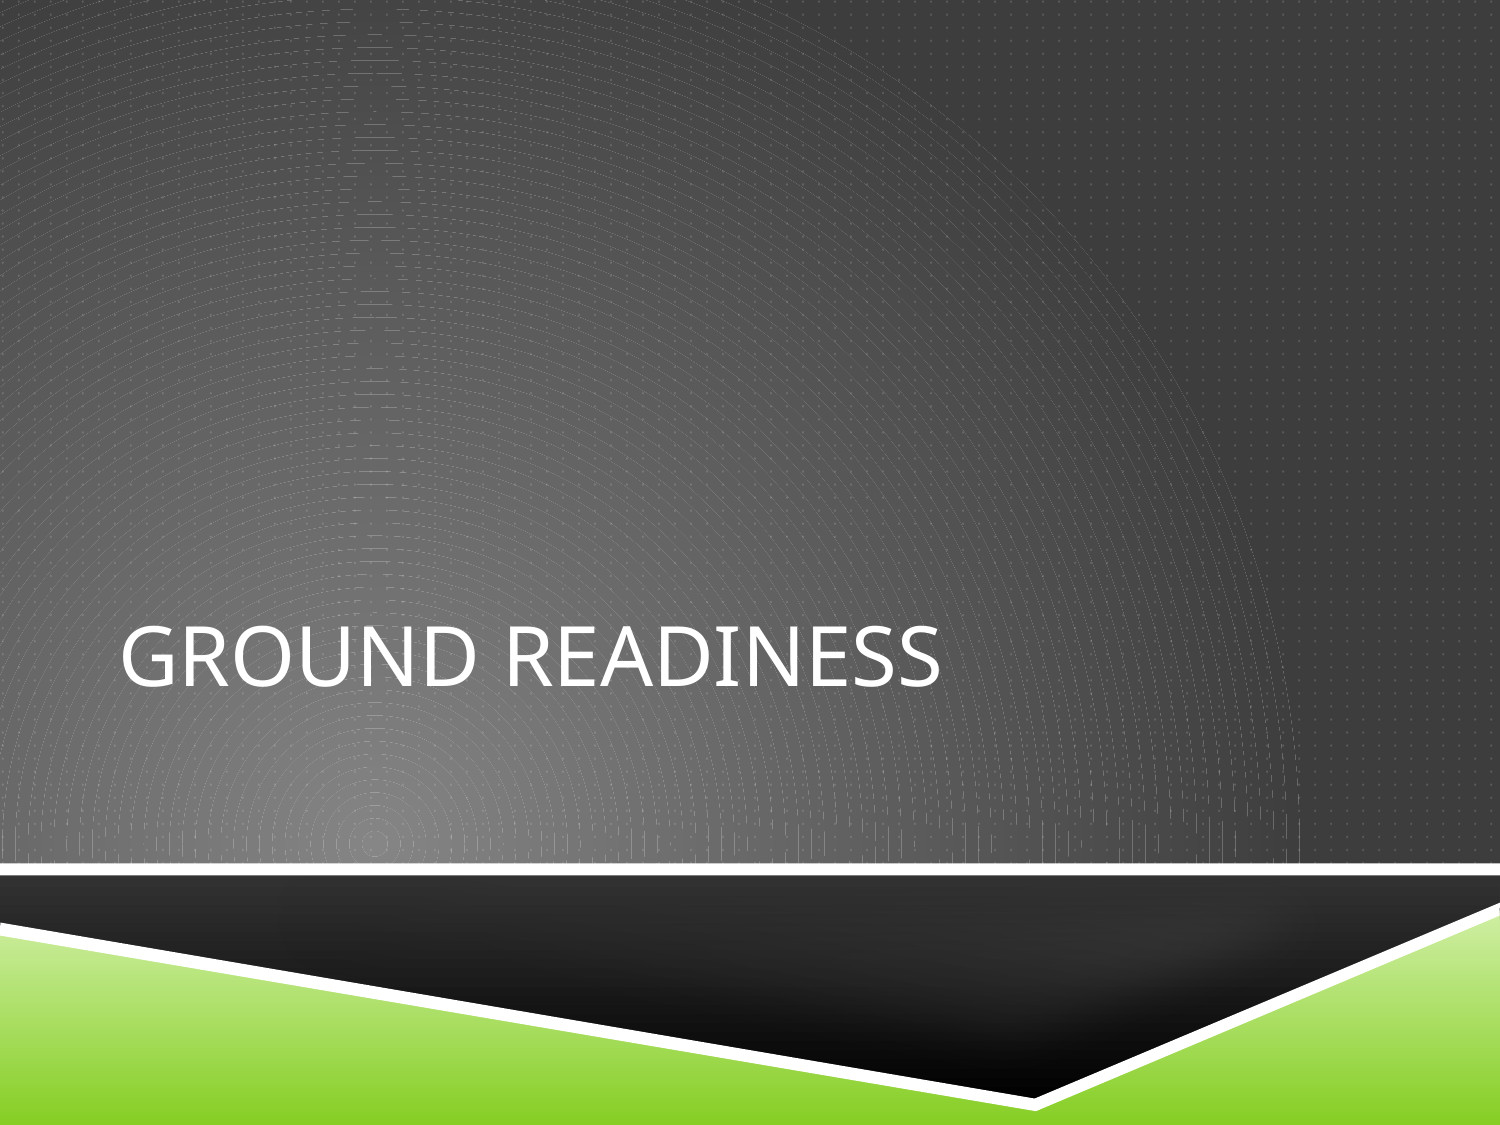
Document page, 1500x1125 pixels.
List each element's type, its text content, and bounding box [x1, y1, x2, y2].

title Ground readiness [118, 596, 1394, 820]
